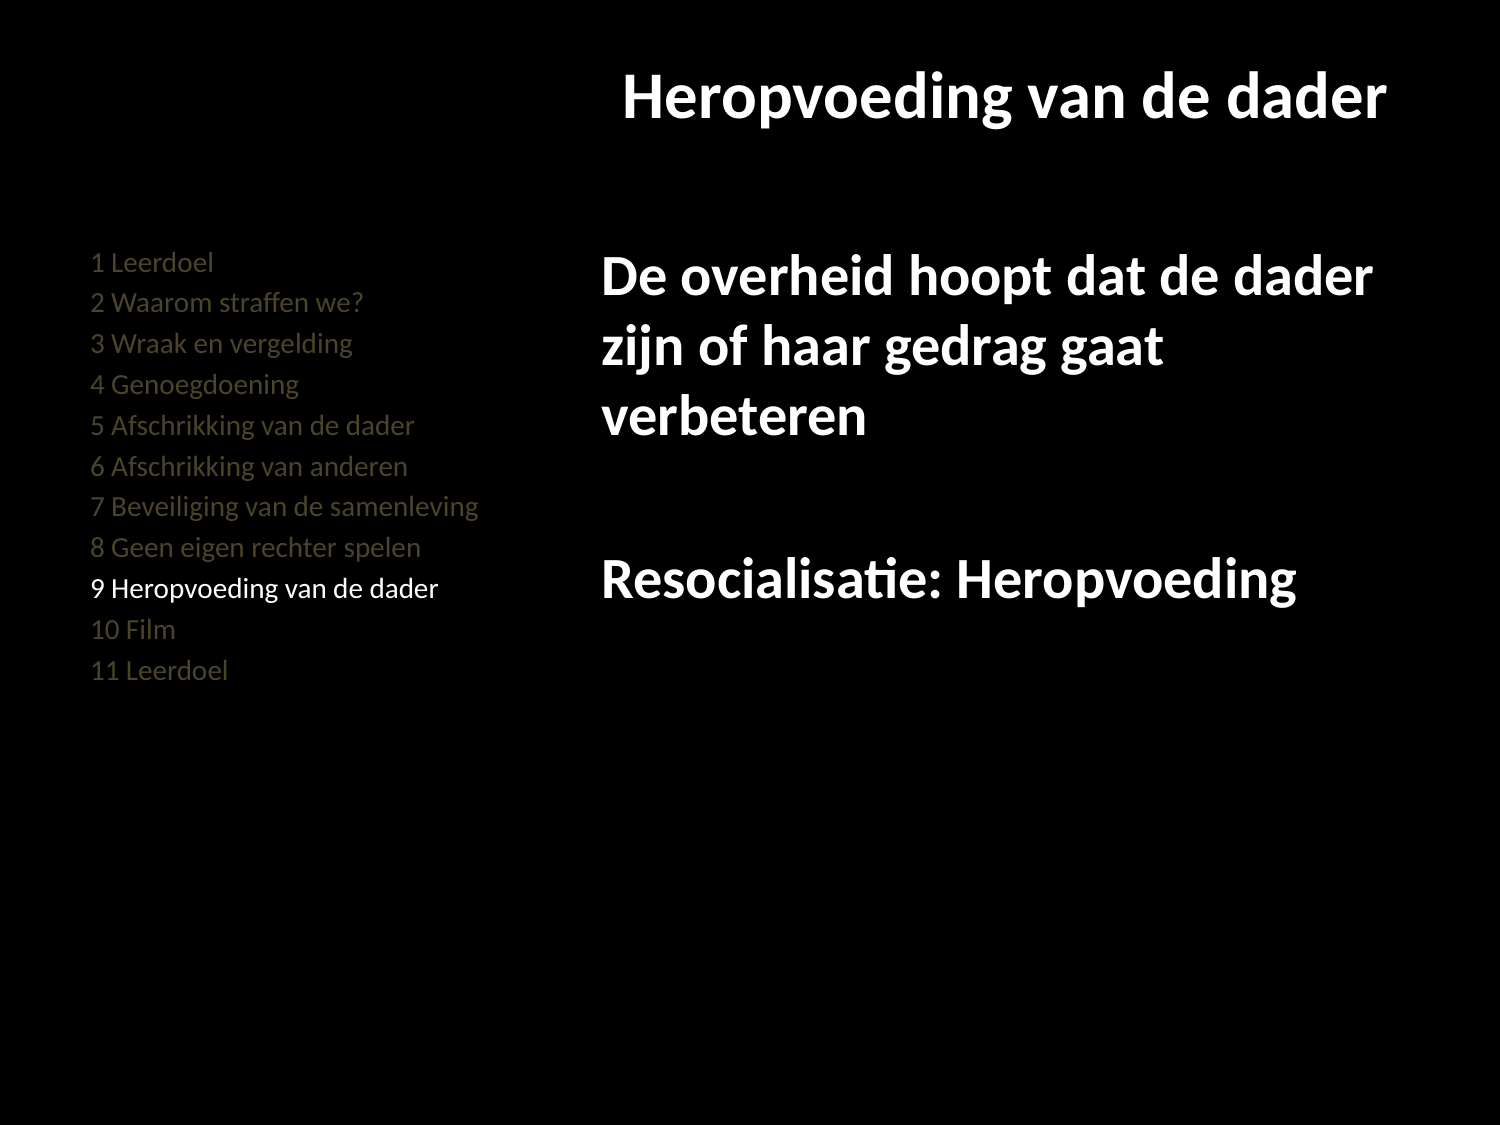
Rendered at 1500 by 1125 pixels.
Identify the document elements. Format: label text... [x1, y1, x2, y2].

list 1 Leerdoel 2 Waarom straffen we? 3 Wraak en vergelding 4 Genoegdoening 5 Afschrikking van de dader 6 Afschrikking van anderen 7 Beveiliging van de samenleving 8 Geen eigen rechter spelen 9 Heropvoeding van de dader 10 Film 11 Leerdoel [75, 235, 569, 1005]
list Heropvoeding van de dader De overheid hoopt dat de dader zijn of haar gedrag gaat verbeteren Resocialisatie: Heropvoeding [586, 44, 1425, 1005]
